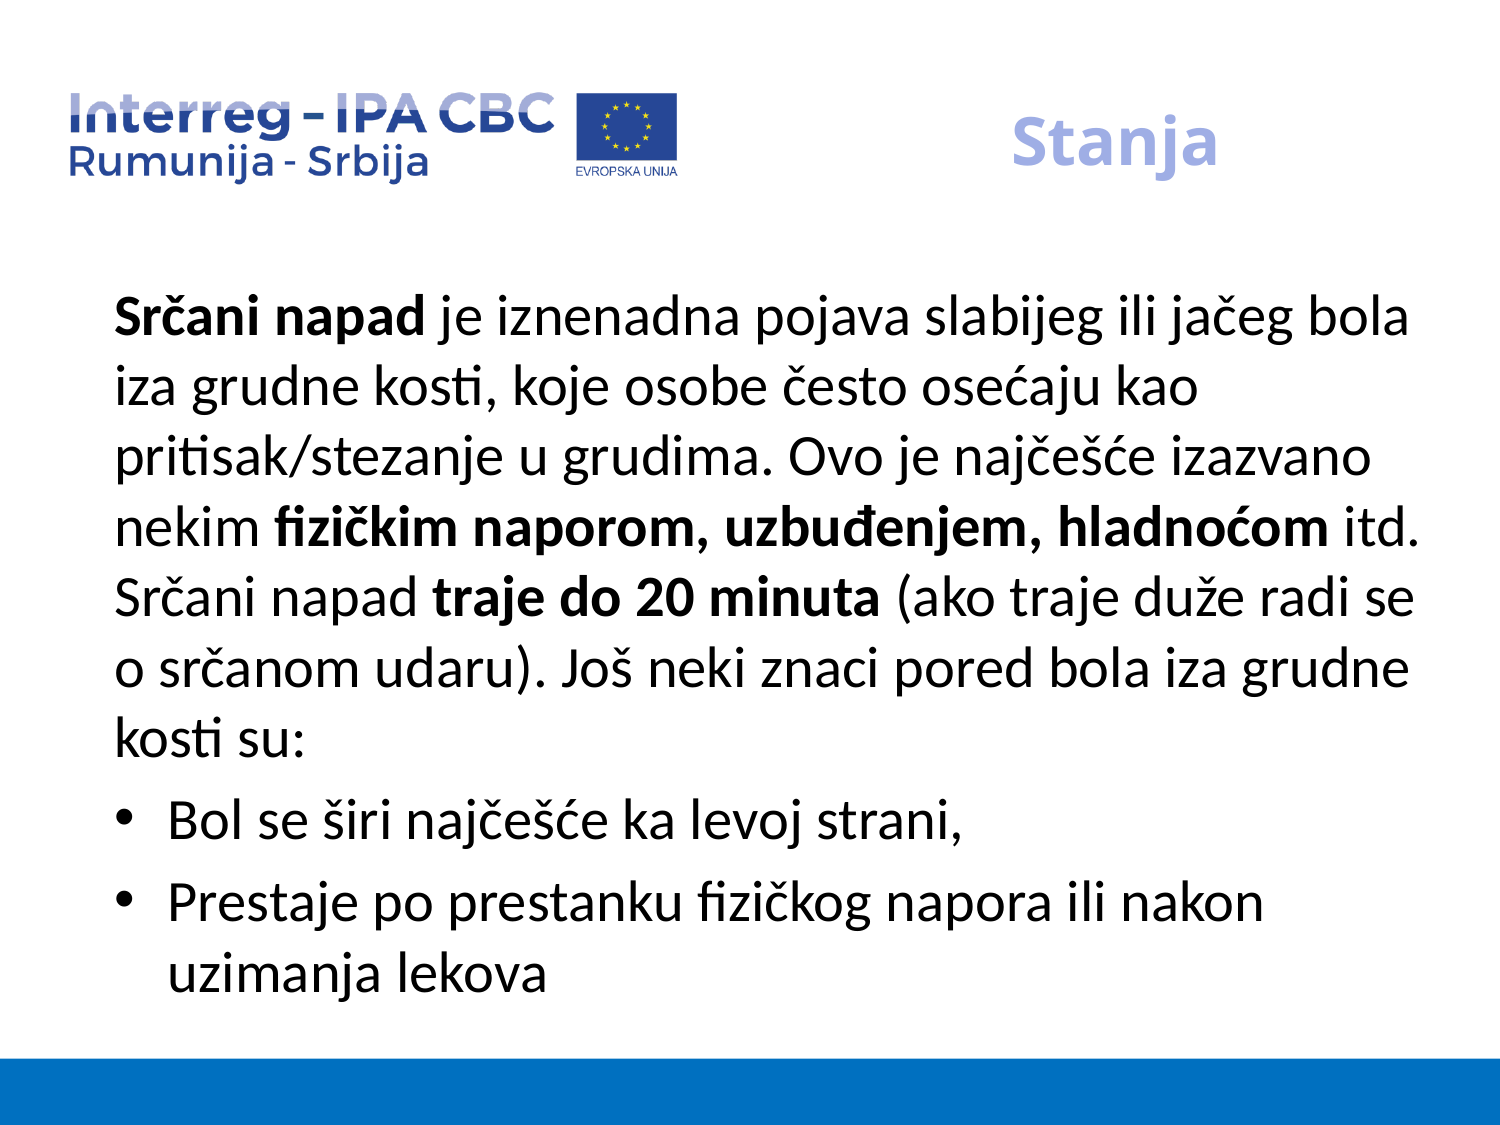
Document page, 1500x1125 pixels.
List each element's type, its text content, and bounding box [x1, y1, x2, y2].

picture [41, 63, 706, 206]
list Srčani napad je iznenadna pojava slabijeg ili jačeg bola iza grudne kosti, koje osobe često osećaju kao pritisak/stezanje u grudima. Ovo je najčešće izazvano nekim fizičkim naporom, uzbuđenjem, hladnoćom itd. Srčani napad traje do 20 minuta (ako traje duže radi se o srčanom udaru). Još neki znaci pored bola iza grudne kosti su: Bol se širi najčešće ka levoj strani, Prestaje po prestanku fizičkog napora ili nakon uzimanja lekova [99, 268, 1450, 1012]
title Stanja [773, 81, 1459, 197]
slide_number [75, 1042, 425, 1103]
